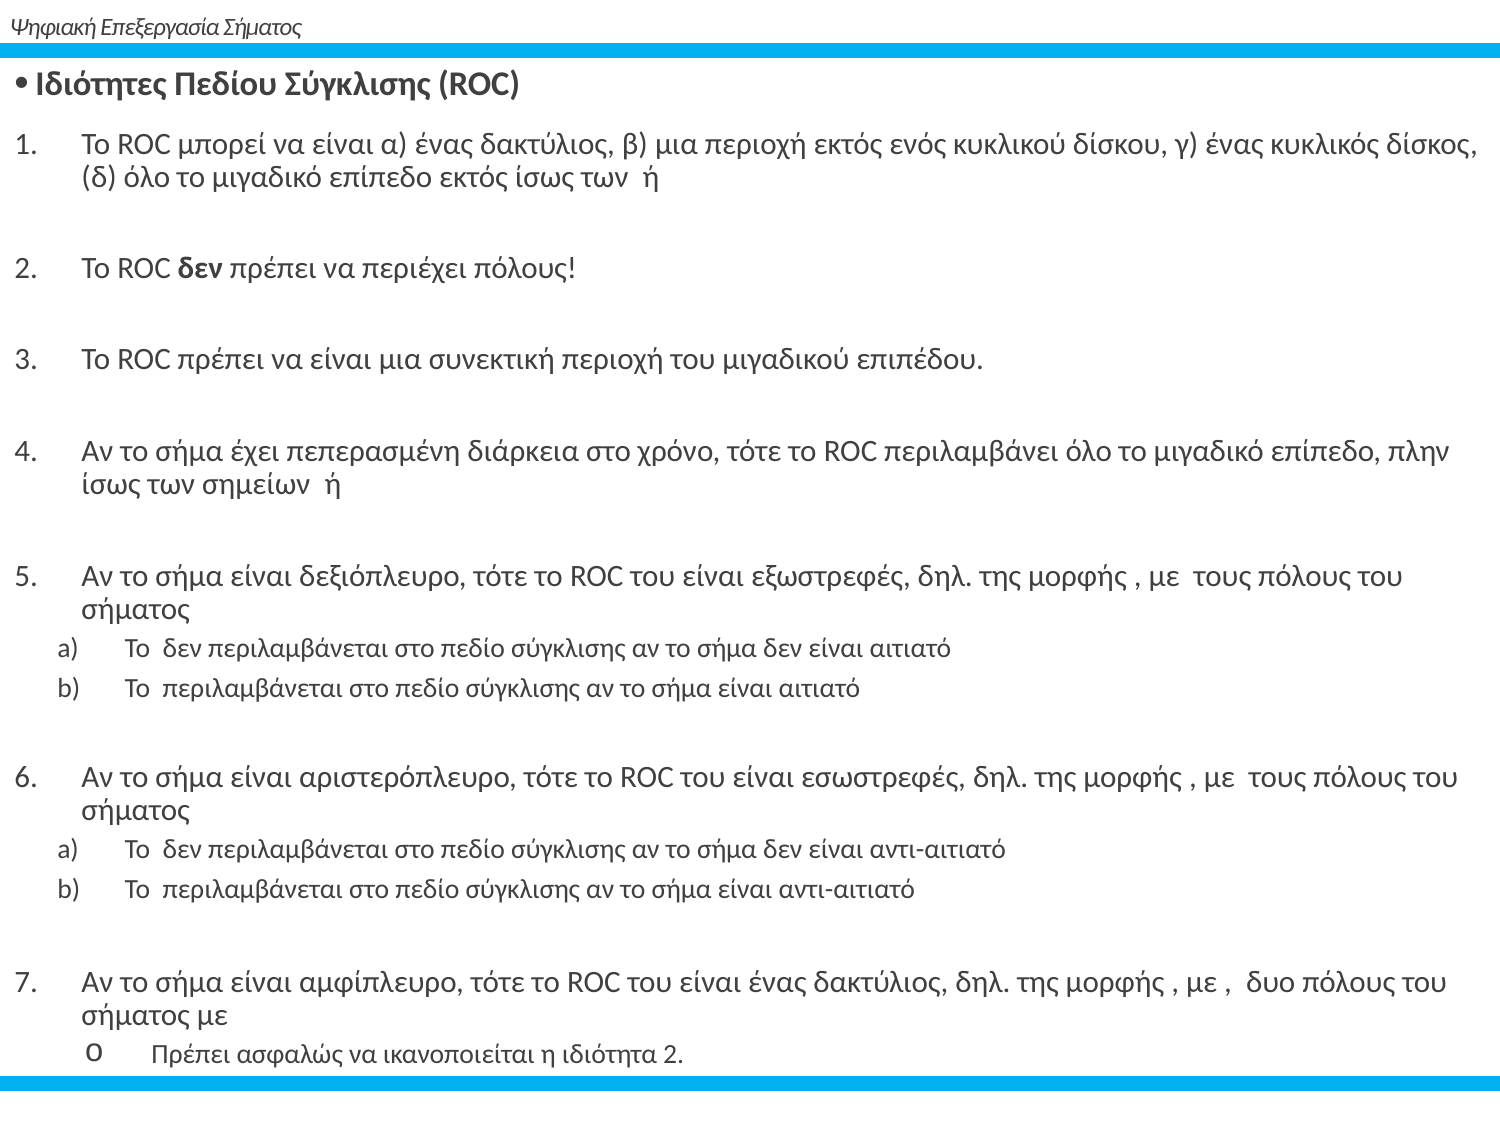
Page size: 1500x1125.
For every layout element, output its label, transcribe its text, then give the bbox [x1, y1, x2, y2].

title Ψηφιακή Επεξεργασία Σήματος [0, 20, 1484, 43]
text_box [0, 1076, 1500, 1091]
text_box [0, 43, 1500, 58]
